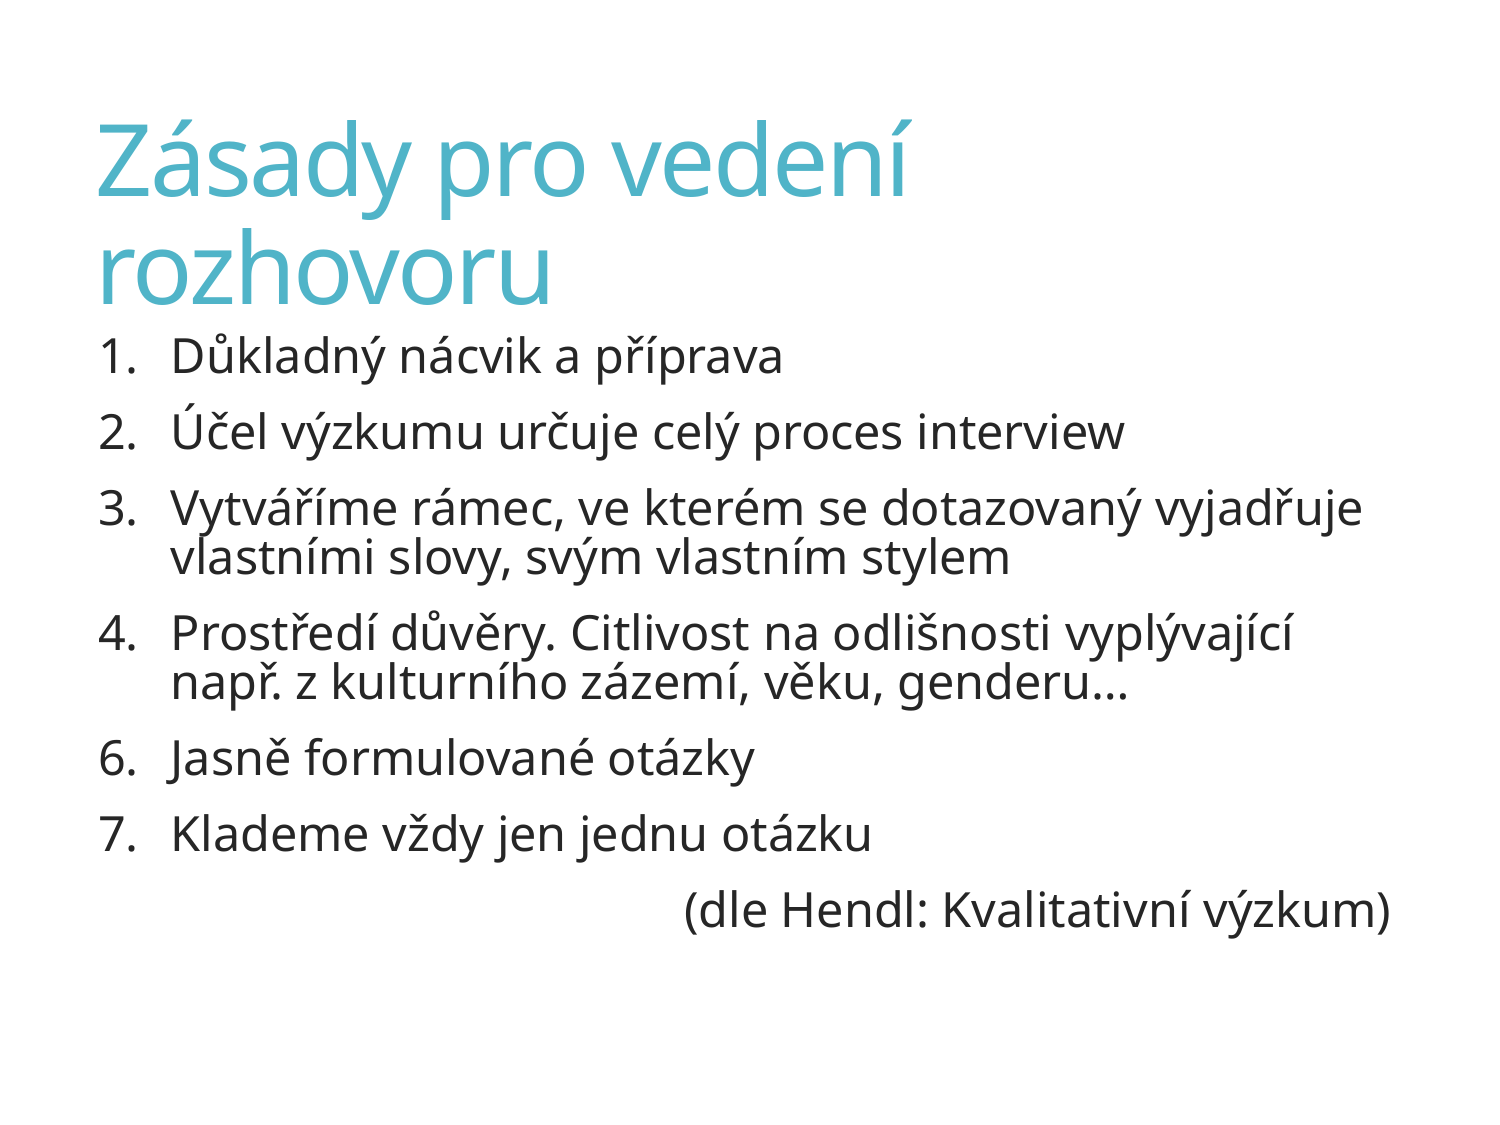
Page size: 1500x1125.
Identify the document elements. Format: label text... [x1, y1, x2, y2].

title Zásady pro vedení rozhovoru [80, 81, 1407, 354]
list Důkladný nácvik a příprava Účel výzkumu určuje celý proces interview Vytváříme rámec, ve kterém se dotazovaný vyjadřuje vlastními slovy, svým vlastním stylem Prostředí důvěry. Citlivost na odlišnosti vyplývající např. z kulturního zázemí, věku, genderu… Jasně formulované otázky Klademe vždy jen jednu otázku (dle Hendl: Kvalitativní výzkum) [83, 326, 1407, 945]
